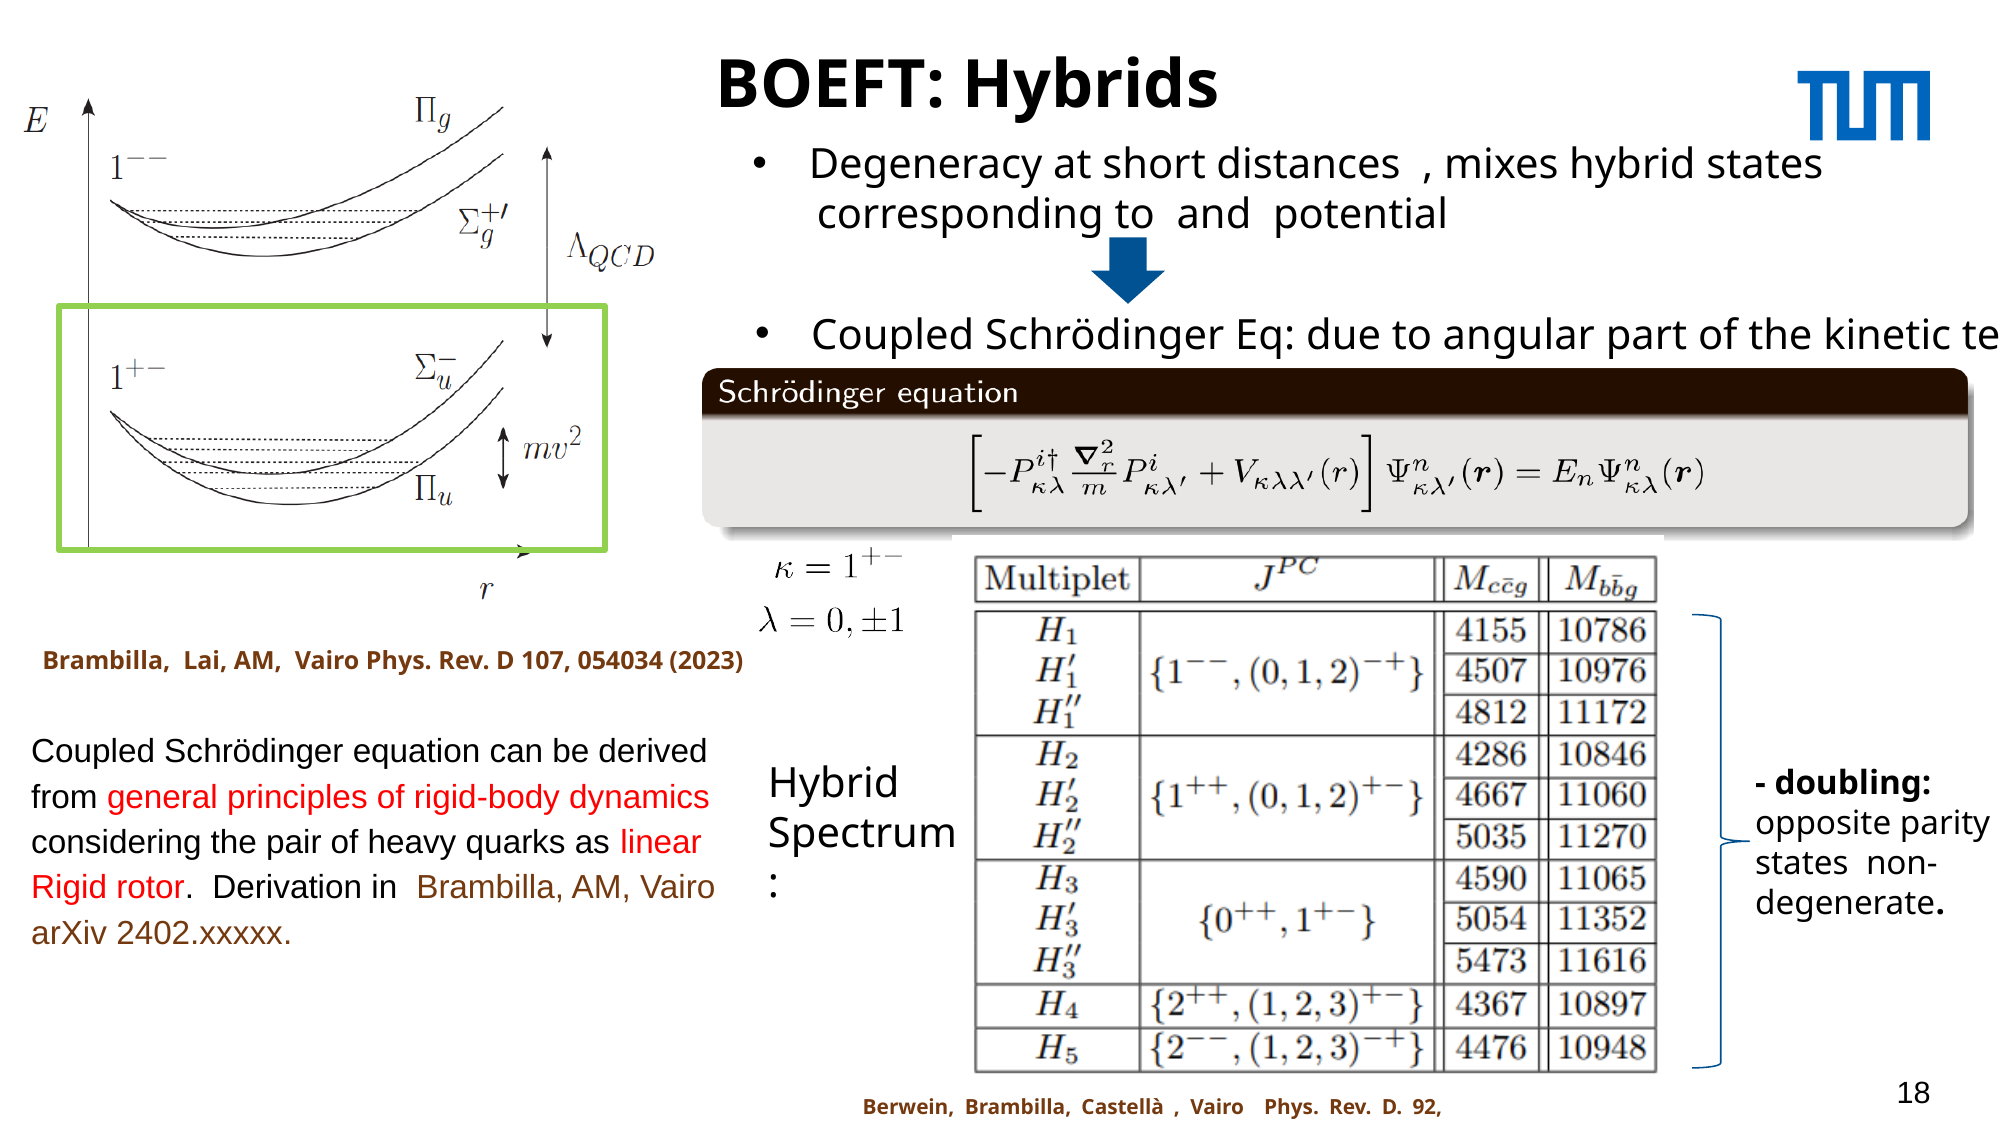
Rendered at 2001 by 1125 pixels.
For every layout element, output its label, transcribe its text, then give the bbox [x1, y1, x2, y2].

picture [759, 544, 903, 639]
text_box [1692, 613, 1751, 1069]
text_box [1088, 235, 1168, 306]
text_box Coupled Schrödinger equation can be derived from general principles of rigid-body dynamics considering the pair of heavy quarks as linear Rigid rotor. Derivation in Brambilla, AM, Vairo arXiv 2402.xxxxx. [32, 723, 725, 952]
text_box Hybrid Spectrum: [759, 747, 946, 914]
text_box Brambilla, Lai, AM, Vairo Phys. Rev. D 107, 054034 (2023) [27, 622, 809, 682]
text_box BOEFT: Hybrids [700, 33, 1235, 128]
picture [697, 364, 1974, 1084]
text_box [0, 69, 705, 623]
slide_number 18 [1481, 1061, 1931, 1122]
text_box Coupled Schrödinger Eq: due to angular part of the kinetic term. [746, 299, 2000, 366]
text_box Berwein, Brambilla, Castellà , Vairo Phys. Rev. D. 92, (2015) [847, 1073, 1457, 1125]
